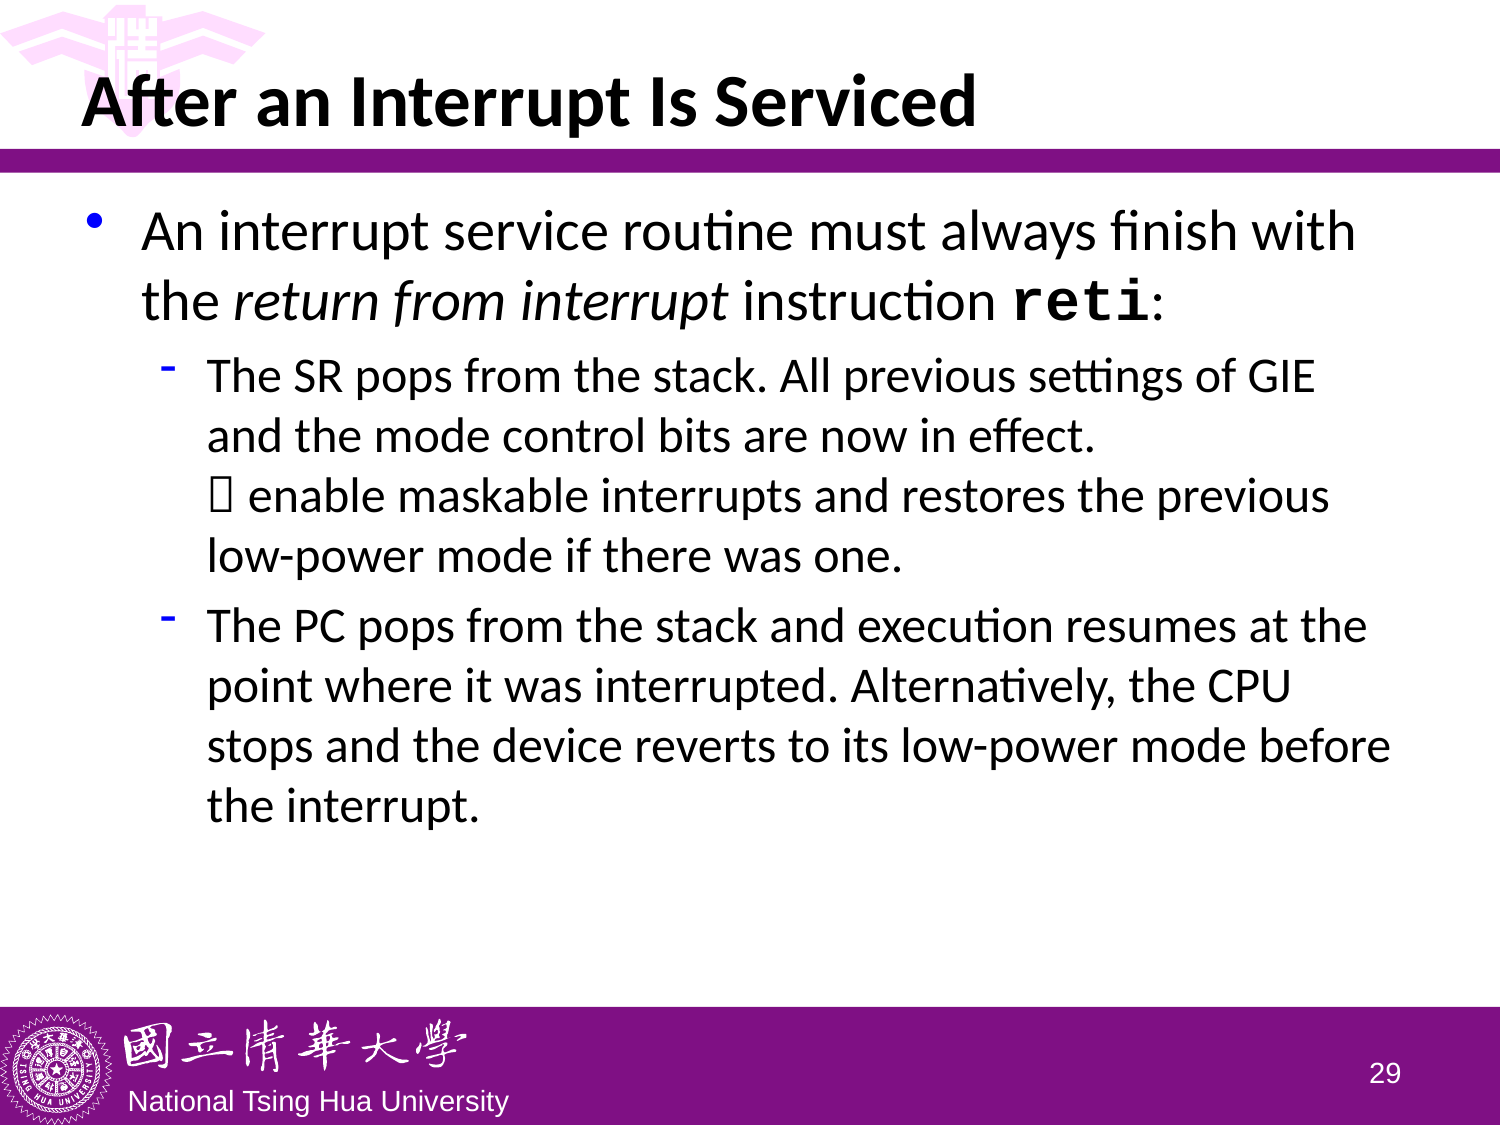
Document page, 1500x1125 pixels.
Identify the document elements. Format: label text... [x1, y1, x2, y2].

slide_number 28 [1104, 1021, 1417, 1097]
list An interrupt service routine must always finish with the return from interrupt instruction reti: The SR pops from the stack. All previous settings of GIE and the mode control bits are now in effect.  enable maskable interrupts and restores the previous low-power mode if there was one. The PC pops from the stack and execution resumes at the point where it was interrupted. Alternatively, the CPU stops and the device reverts to its low-power mode before the interrupt. [69, 184, 1412, 1000]
title After an Interrupt Is Serviced [66, 37, 1413, 149]
